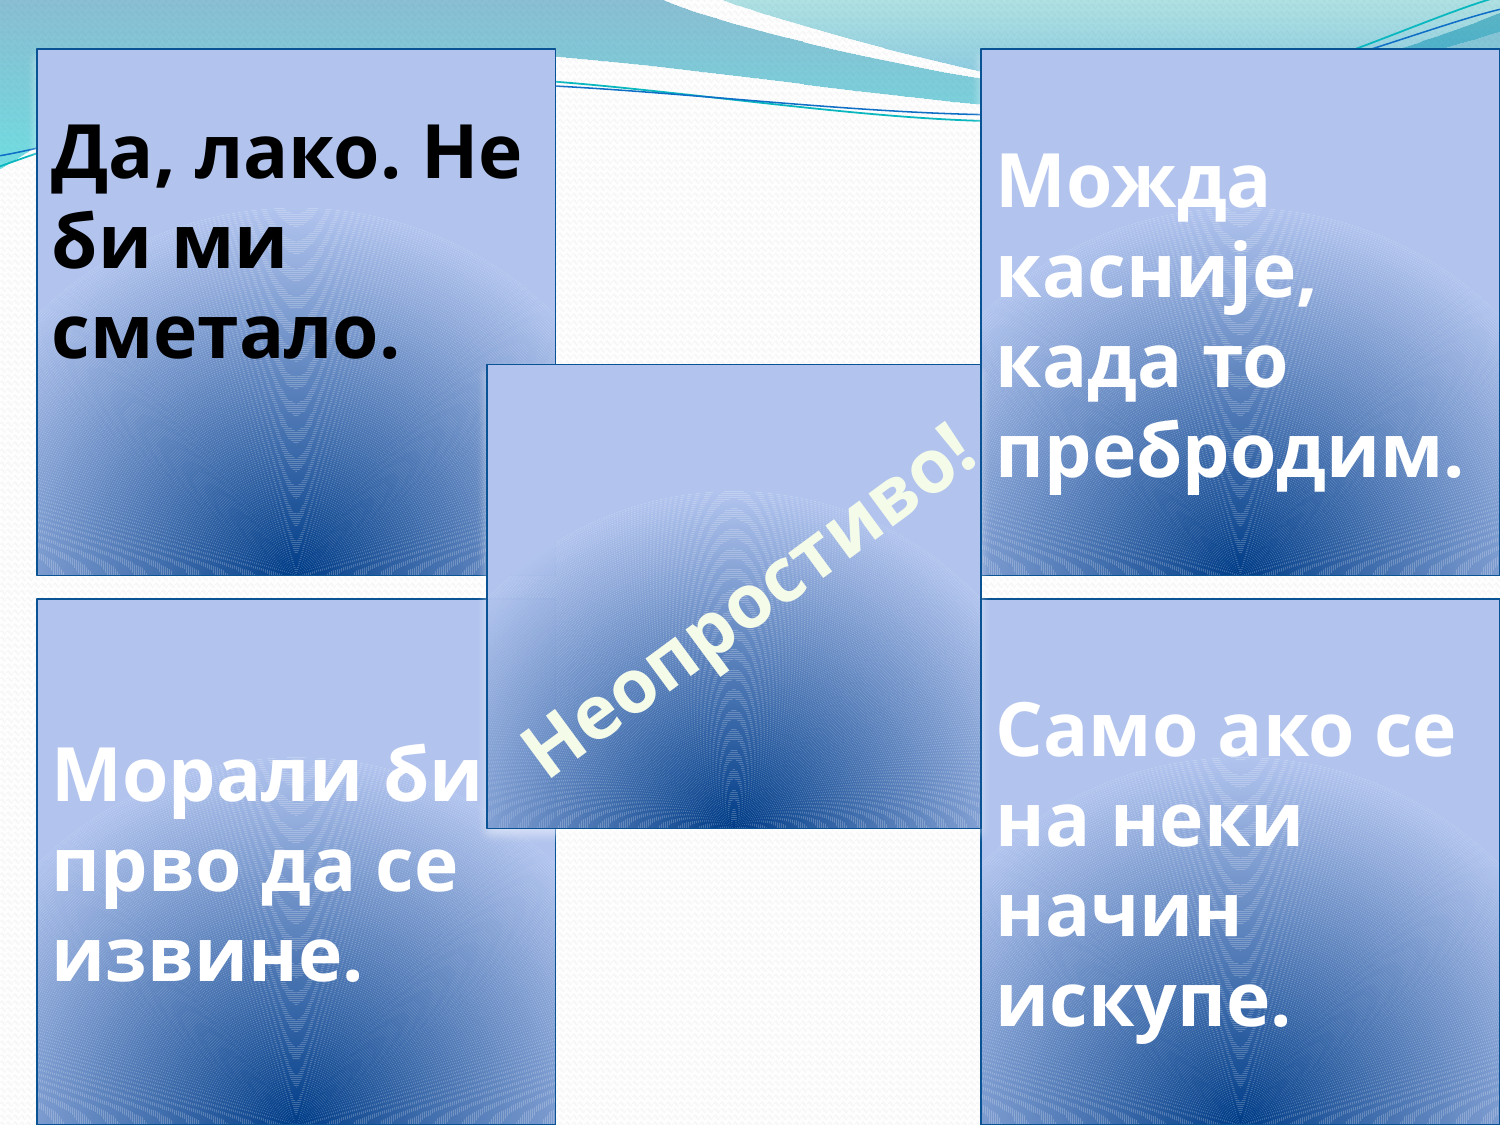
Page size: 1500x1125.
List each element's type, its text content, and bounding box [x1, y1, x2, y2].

text_box Да, лако. Не би ми сметало. [36, 95, 556, 381]
text_box [486, 491, 982, 829]
text_box Морали би прво да се извине. [36, 598, 556, 1125]
text_box Можда касније, када то пребродим. [980, 48, 1500, 576]
text_box [36, 48, 556, 95]
text_box [486, 364, 982, 724]
text_box Само ако се на неки начин искупе. [980, 598, 1500, 1125]
text_box Неопростиво! [485, 386, 1007, 810]
text_box [36, 381, 479, 576]
